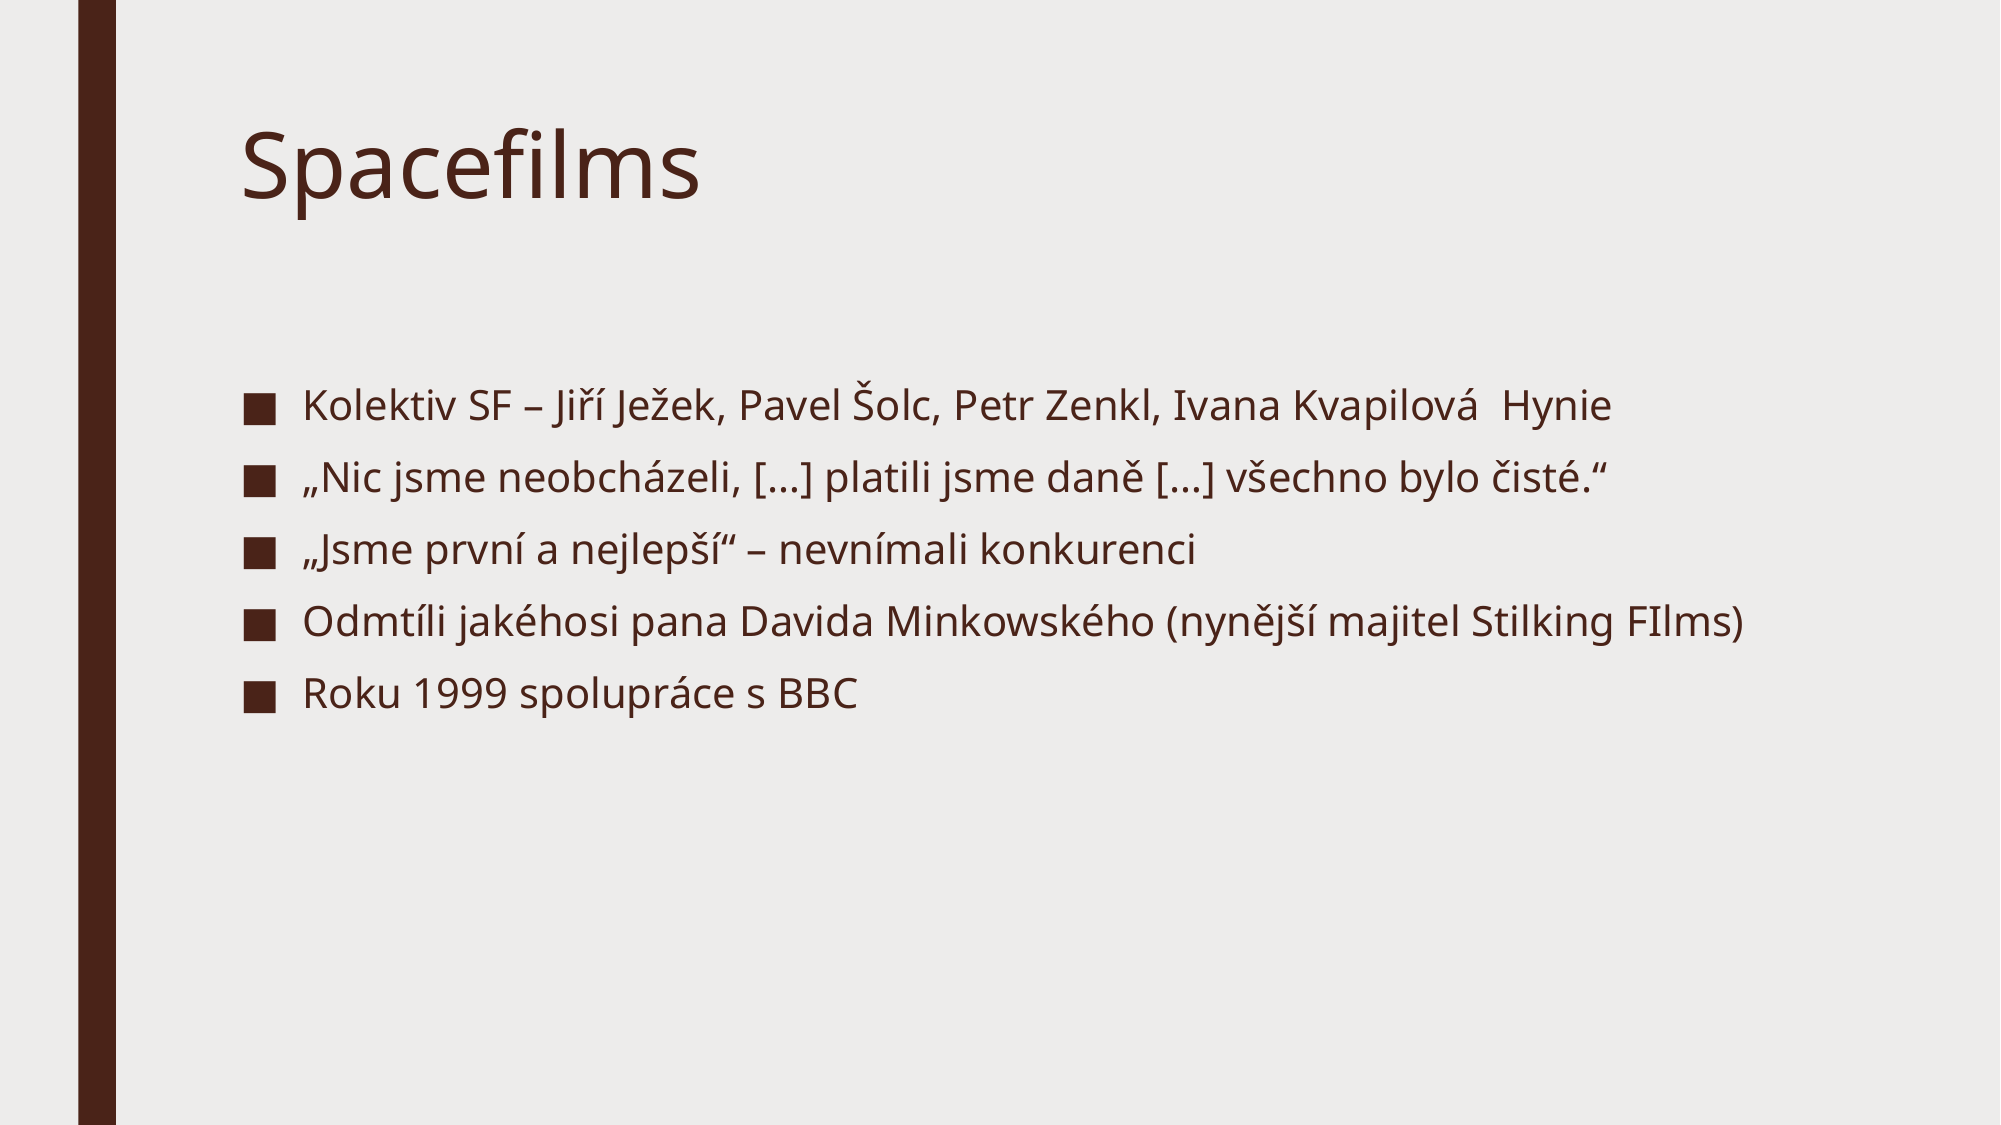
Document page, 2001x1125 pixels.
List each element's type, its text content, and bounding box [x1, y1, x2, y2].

list Kolektiv SF – Jiří Ježek, Pavel Šolc, Petr Zenkl, Ivana Kvapilová Hynie „Nic jsme neobcházeli, […] platili jsme daně […] všechno bylo čisté.“ „Jsme první a nejlepší“ – nevnímali konkurenci Odmtíli jakéhosi pana Davida Minkowského (nynější majitel Stilking FIlms) Roku 1999 spolupráce s BBC [225, 375, 1800, 963]
title Spacefilms [225, 112, 1800, 357]
